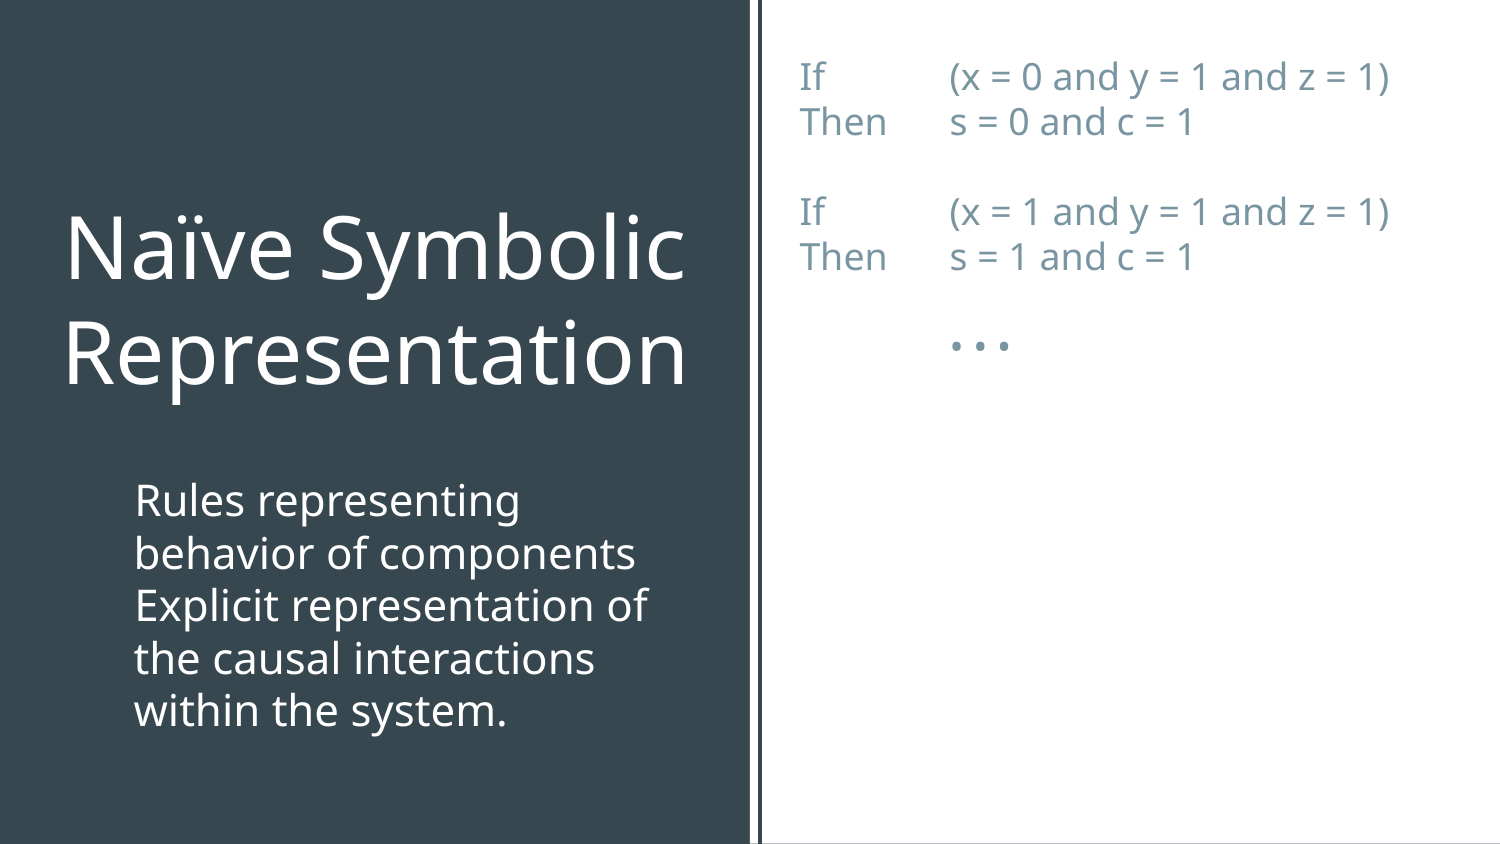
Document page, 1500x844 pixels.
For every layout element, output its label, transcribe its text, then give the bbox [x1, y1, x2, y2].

list If (x = 0 and y = 1 and z = 1) Then s = 0 and c = 1 If (x = 1 and y = 1 and z = 1) Then s = 1 and c = 1 • • • [784, 37, 1441, 598]
subtitle Rules representing behavior of components Explicit representation of the causal interactions within the system. [43, 457, 708, 742]
title Naïve Symbolic Representation [43, 177, 708, 457]
